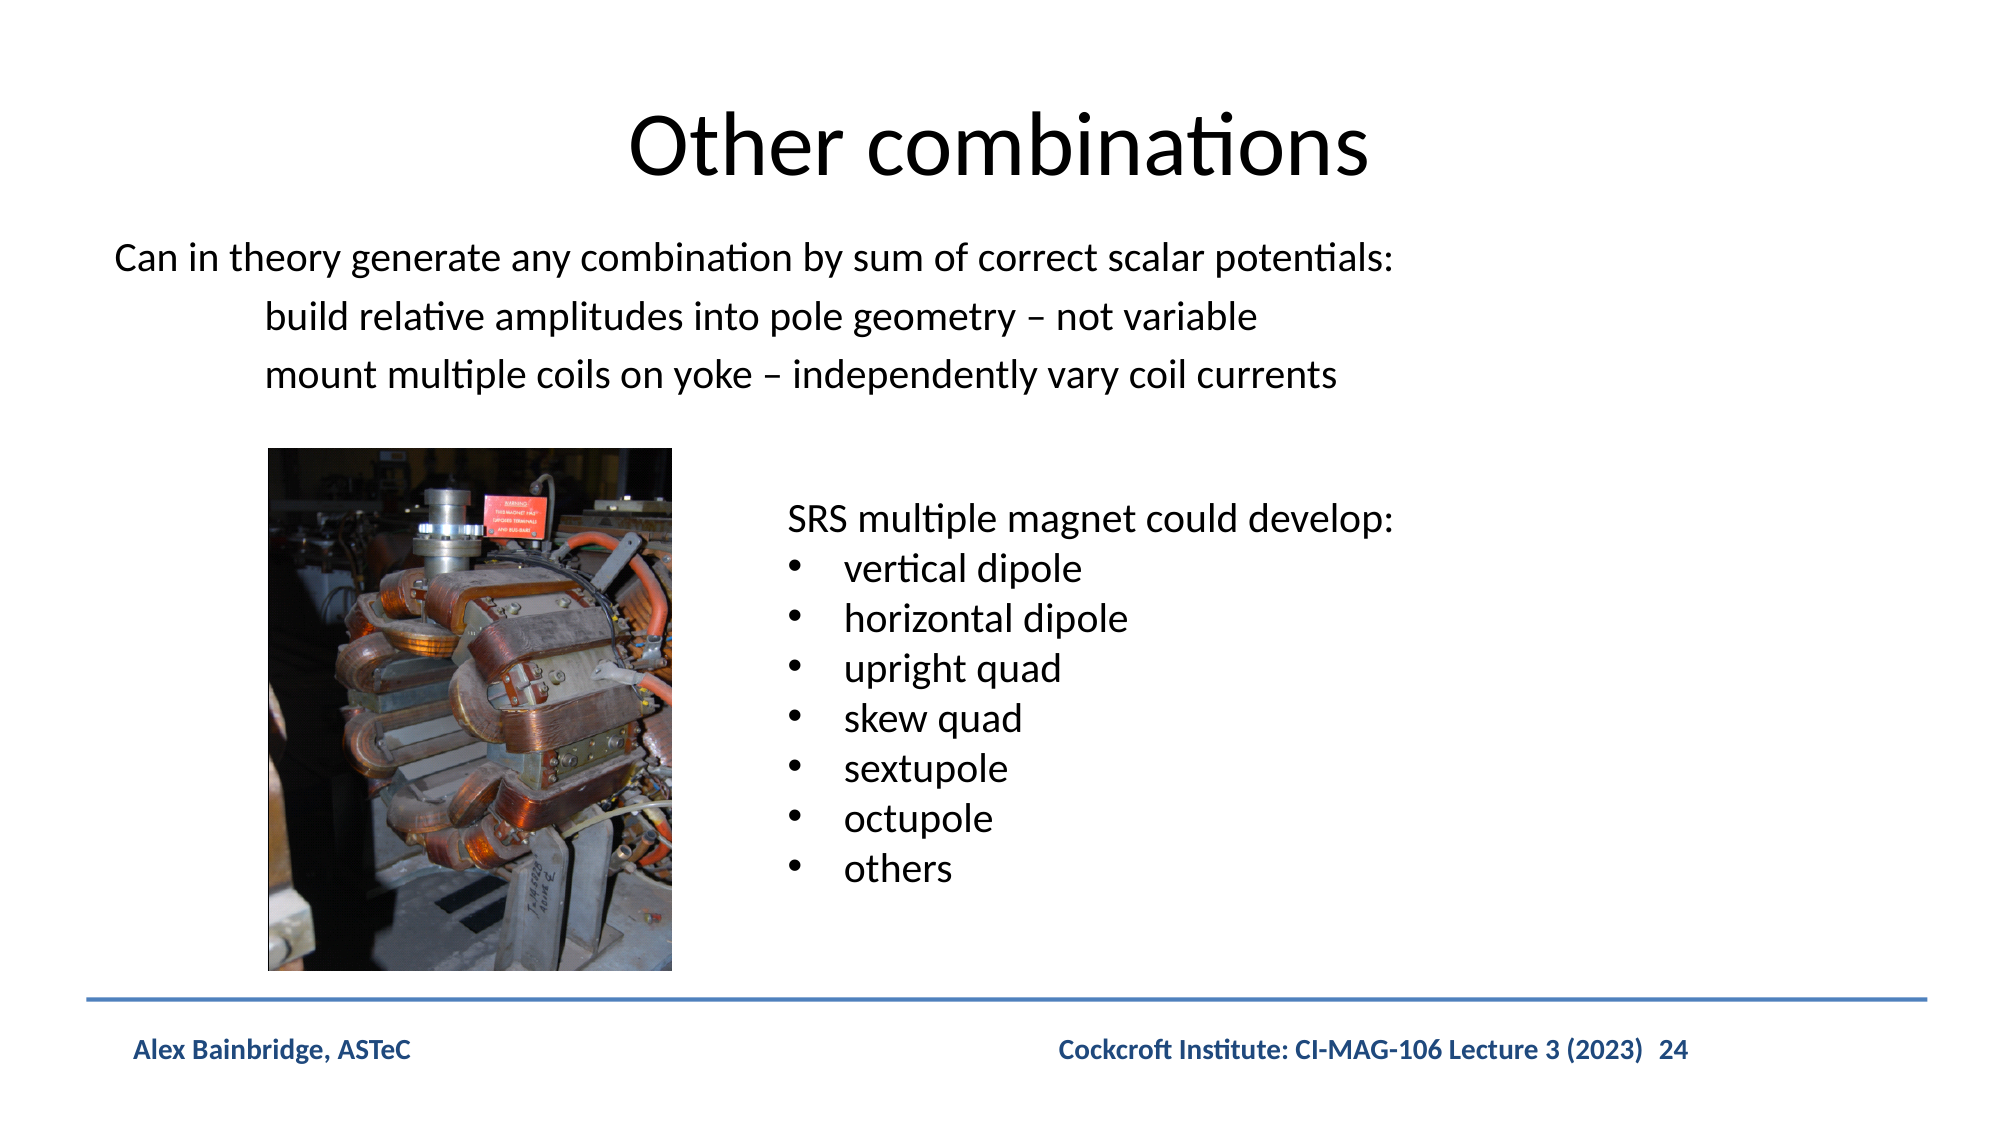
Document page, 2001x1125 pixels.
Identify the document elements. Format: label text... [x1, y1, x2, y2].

picture [267, 447, 673, 971]
text_box Can in theory generate any combination by sum of correct scalar potentials: build relative amplitudes into pole geometry – not variable mount multiple coils on yoke – independently vary coil currents [99, 222, 1900, 890]
text_box SRS multiple magnet could develop: vertical dipole horizontal dipole upright quad skew quad sextupole octupole others [772, 483, 1494, 898]
title Other combinations [99, 45, 1900, 222]
